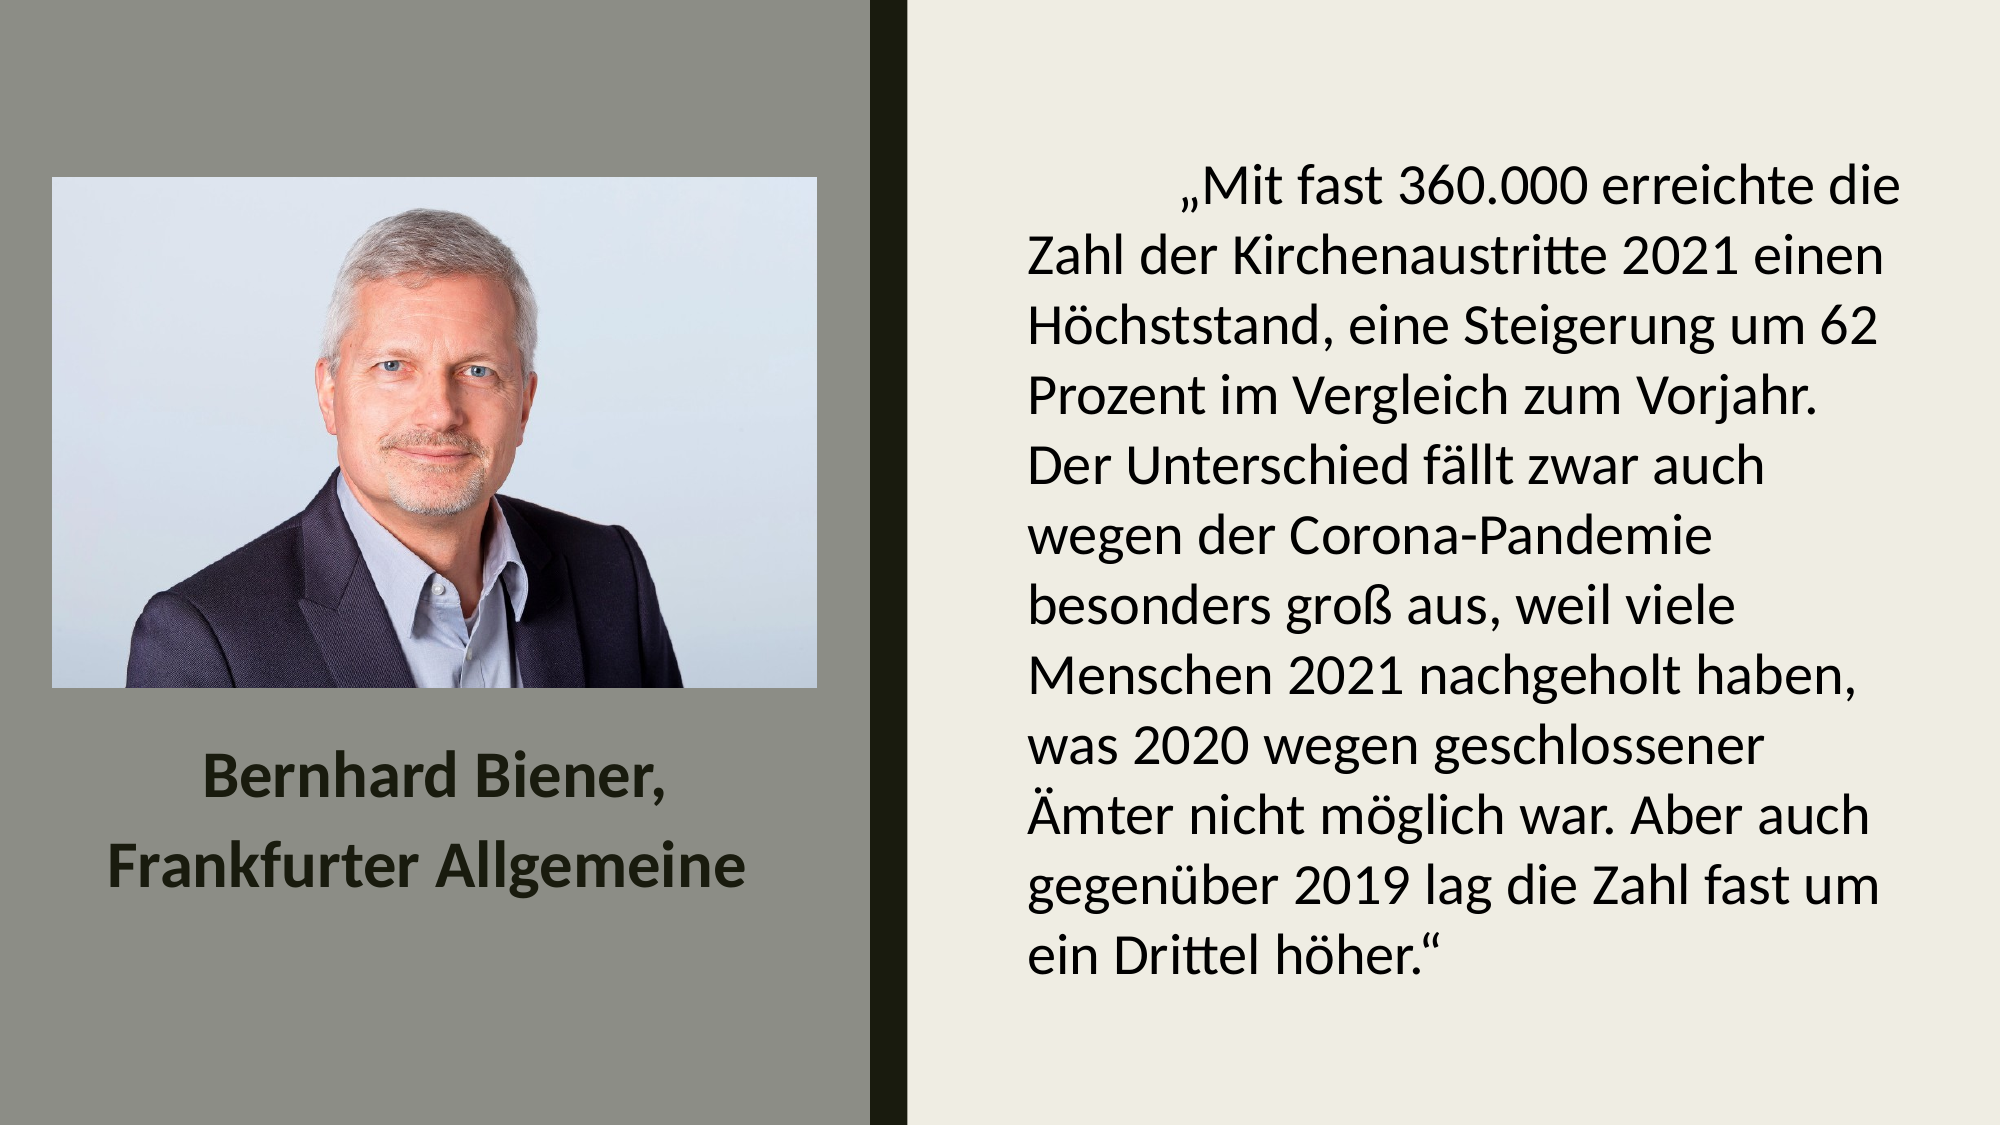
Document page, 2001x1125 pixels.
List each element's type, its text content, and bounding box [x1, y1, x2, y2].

list Bernhard Biener, Frankfurter Allgemeine [80, 712, 790, 948]
text_box „Mit fast 360.000 erreichte die Zahl der Kirchenaustritte 2021 einen Höchststand, eine Steigerung um 62 Prozent im Vergleich zum Vorjahr. Der Unterschied fällt zwar auch wegen der Corona-Pandemie besonders groß aus, weil viele Menschen 2021 nachgeholt haben, was 2020 wegen geschlossener Ämter nicht möglich war. Aber auch gegenüber 2019 lag die Zahl fast um ein Drittel höher.“ [1012, 138, 1932, 994]
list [52, 177, 817, 688]
